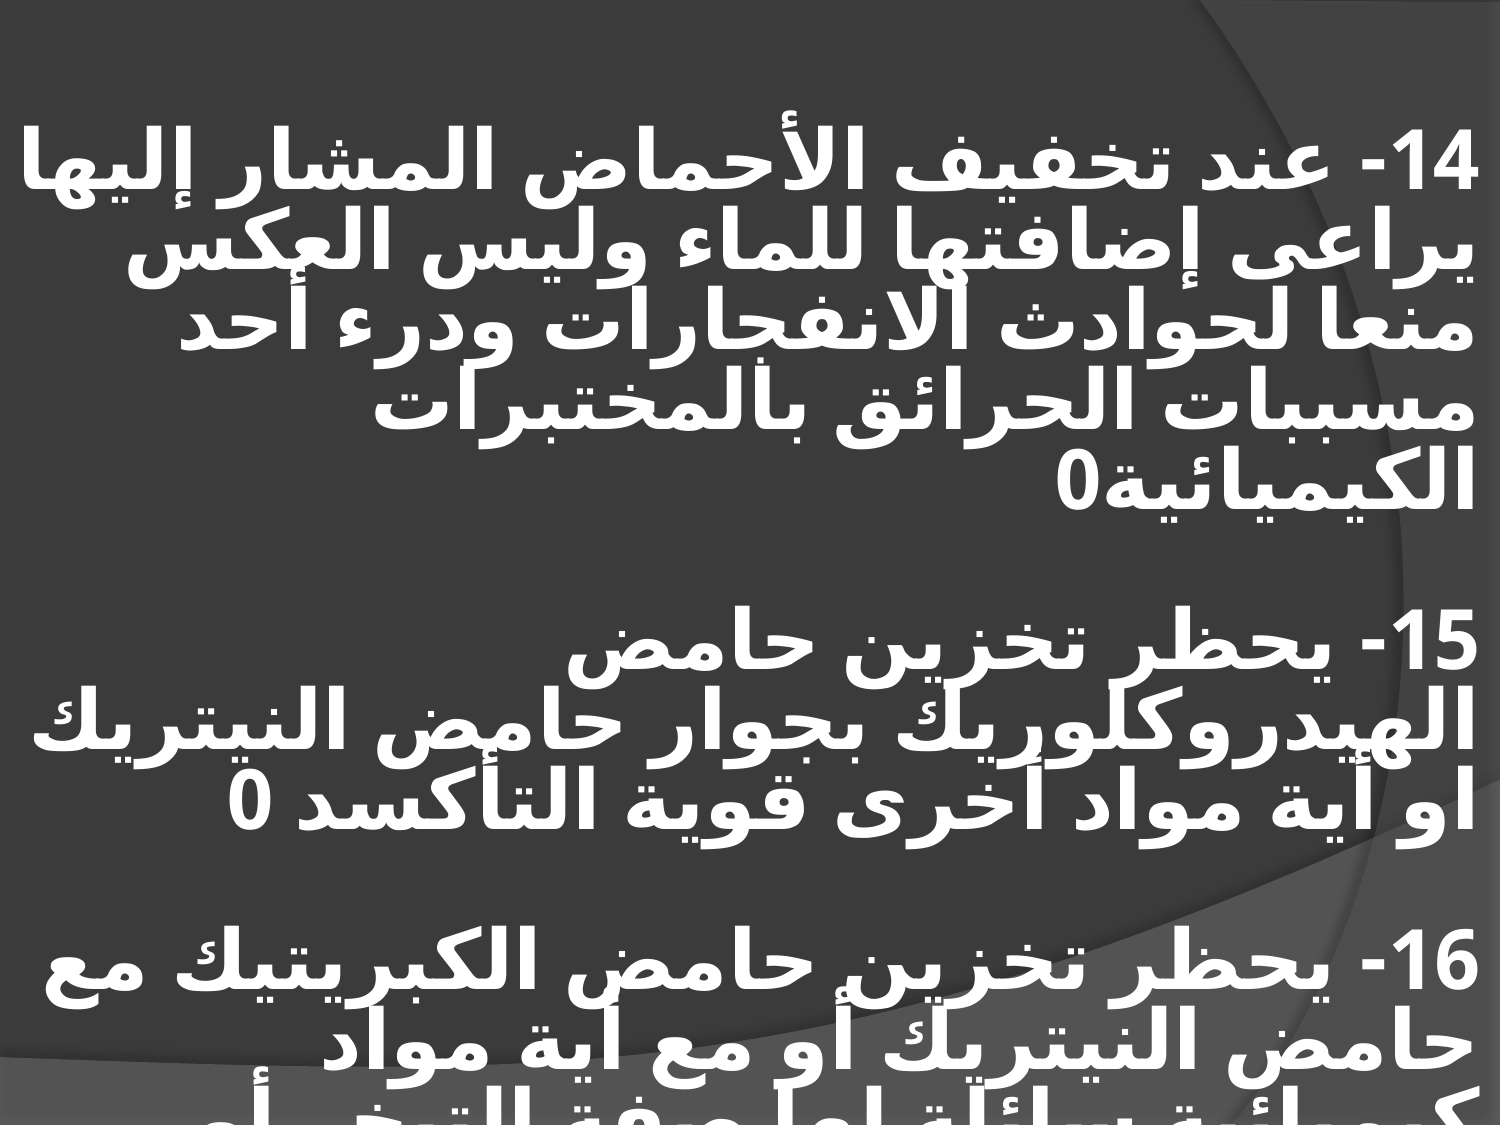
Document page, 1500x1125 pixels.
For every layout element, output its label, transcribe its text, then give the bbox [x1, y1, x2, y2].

text_box 14- عند تخفيف الأحماض المشار إليها يراعى إضافتها للماء وليس العكس منعا لحوادث الانفجارات ودرء أحد مسببات الحرائق بالمختبرات الكيميائية0 15- يحظر تخزين حامض الهيدروكلوريك بجوار حامض النيتريك او أية مواد أخرى قوية التأكسد 0 16- يحظر تخزين حامض الكبريتيك مع حامض النيتريك أو مع أية مواد كيميائية سائلة لها صفة التبخر أو تشتمل على عناصر مؤكسدة مثل البيروكسيد ومشتقاته . [0, 38, 1496, 1125]
